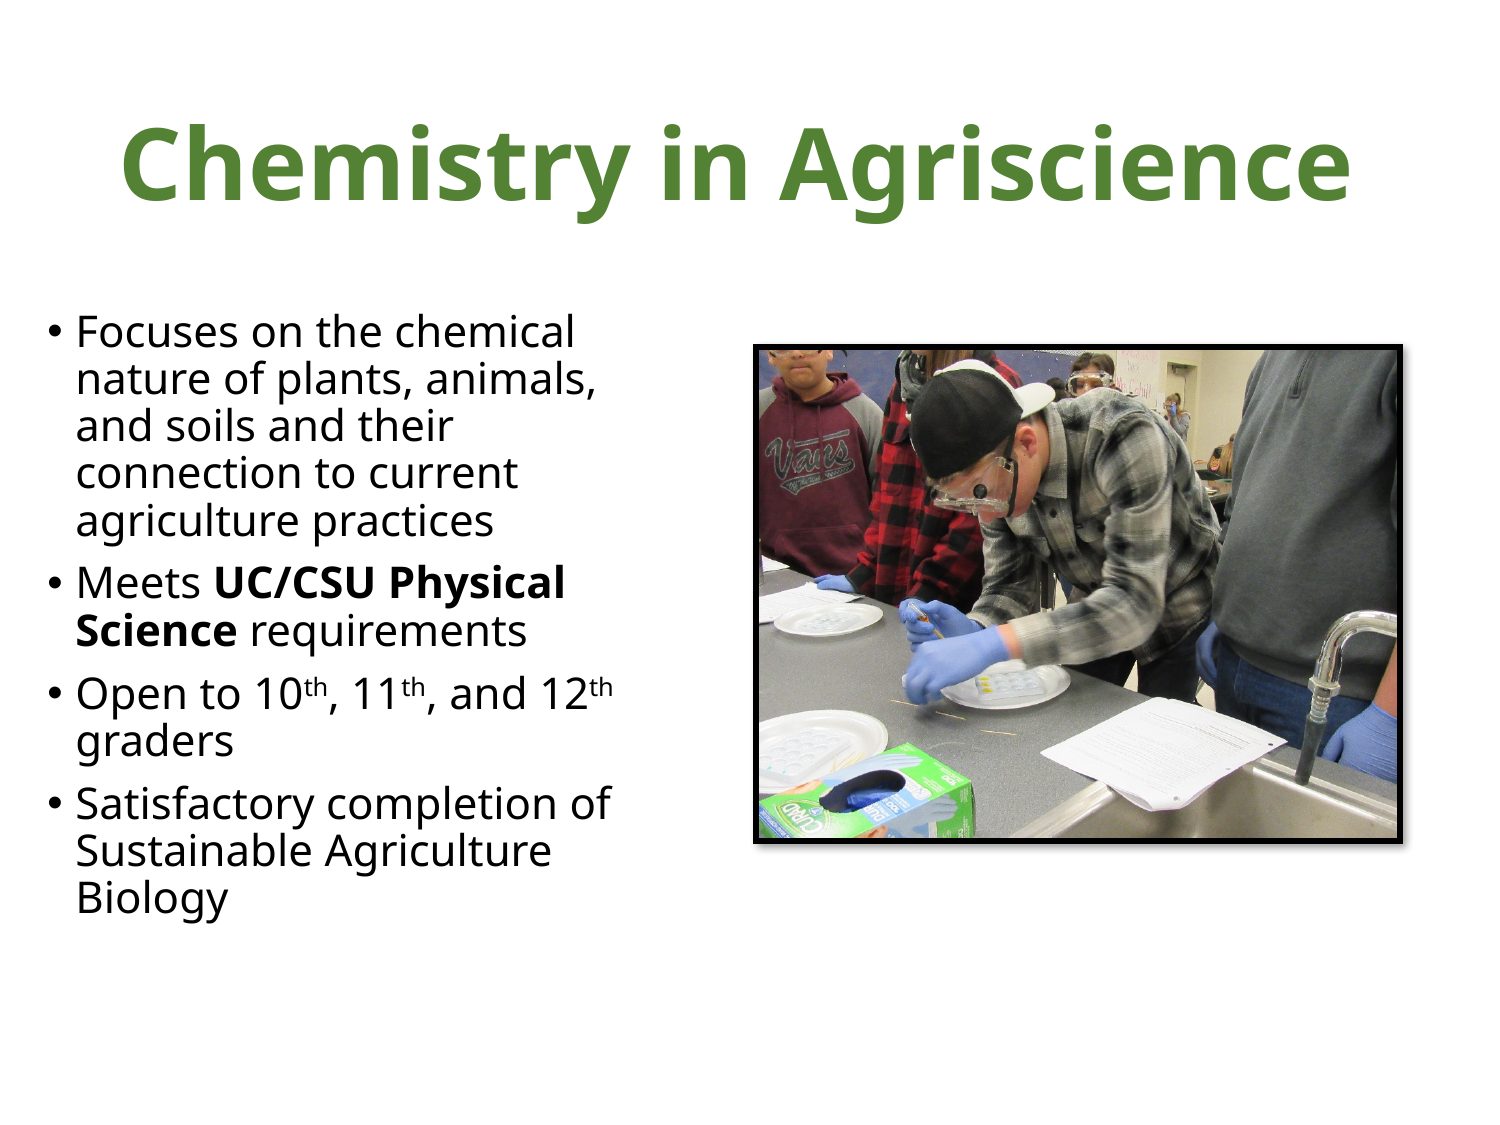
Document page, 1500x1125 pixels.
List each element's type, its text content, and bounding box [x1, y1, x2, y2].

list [759, 349, 1397, 838]
list Focuses on the chemical nature of plants, animals, and soils and their connection to current agriculture practices Meets UC/CSU Physical Science requirements Open to 10th, 11th, and 12th graders Satisfactory completion of Sustainable Agriculture Biology [32, 301, 670, 1016]
title Chemistry in Agriscience [103, 59, 1397, 278]
